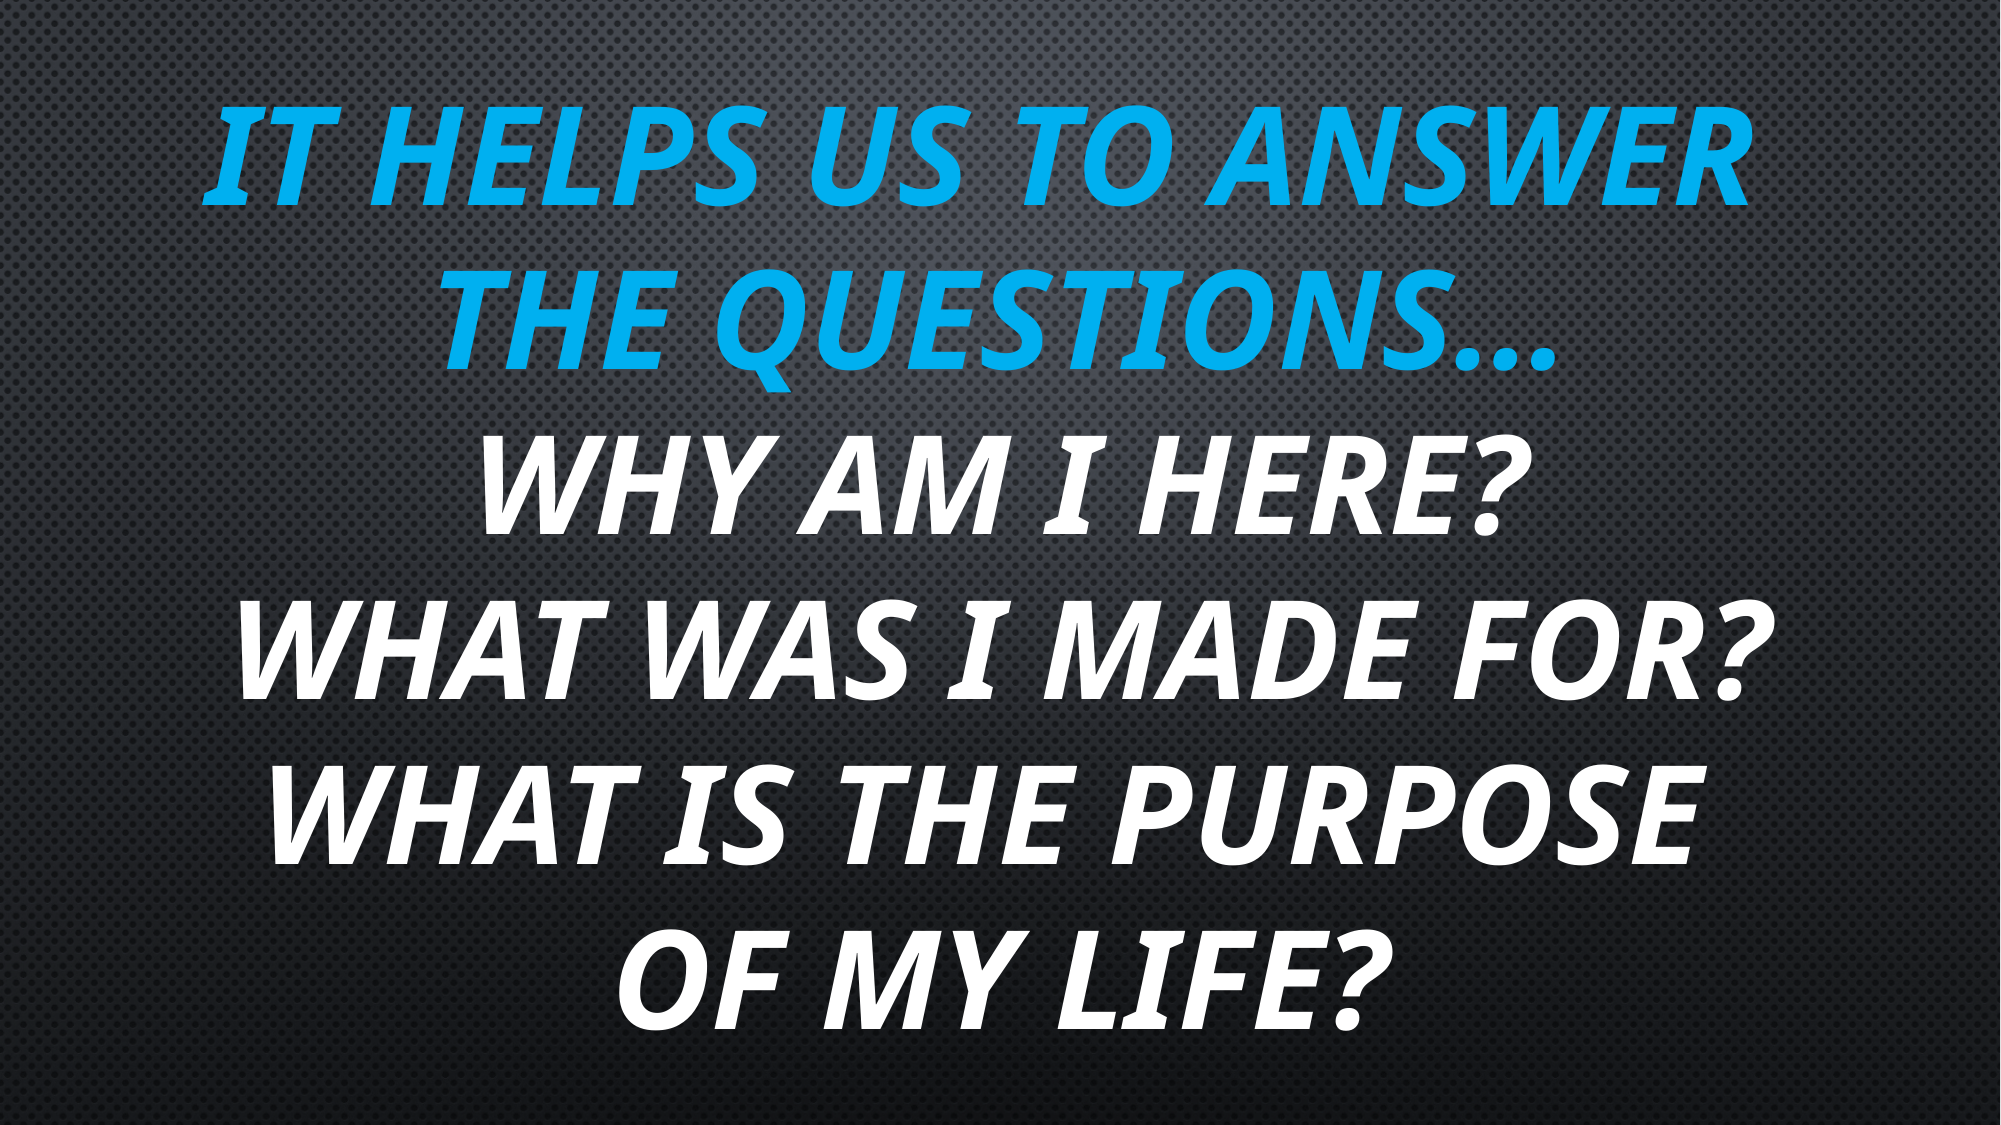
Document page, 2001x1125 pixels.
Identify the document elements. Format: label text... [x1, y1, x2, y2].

title IT HELPS US TO ANSWER THE QUESTIONS… WHY AM I HERE? WHAT WAS I MADE FOR? WHAT IS THE PURPOSE OF MY LIFE? [0, 0, 2000, 1125]
